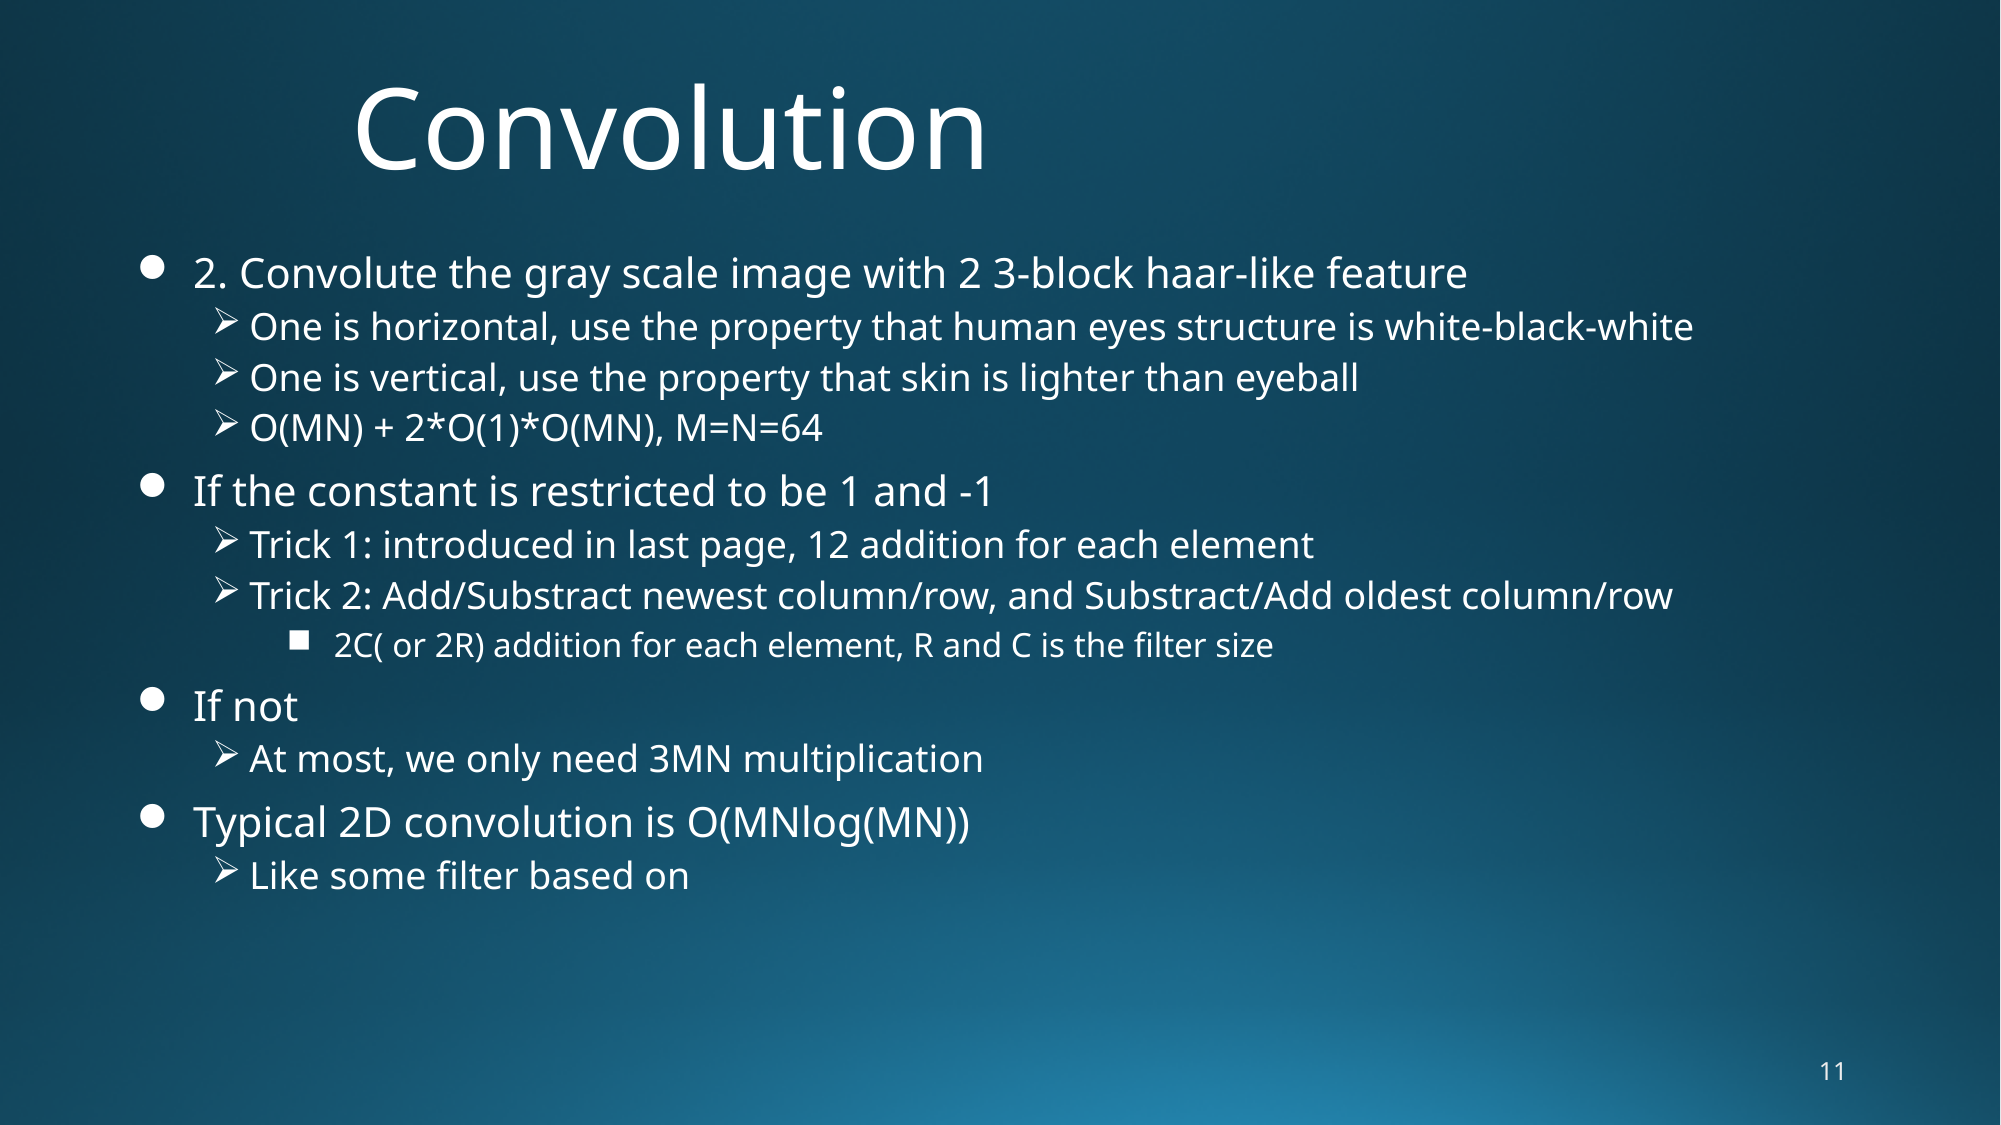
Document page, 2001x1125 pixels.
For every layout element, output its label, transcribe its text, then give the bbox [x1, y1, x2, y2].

title Convolution [336, 50, 1554, 216]
picture [0, 0, 2001, 1125]
slide_number 11 [1412, 1042, 1863, 1103]
